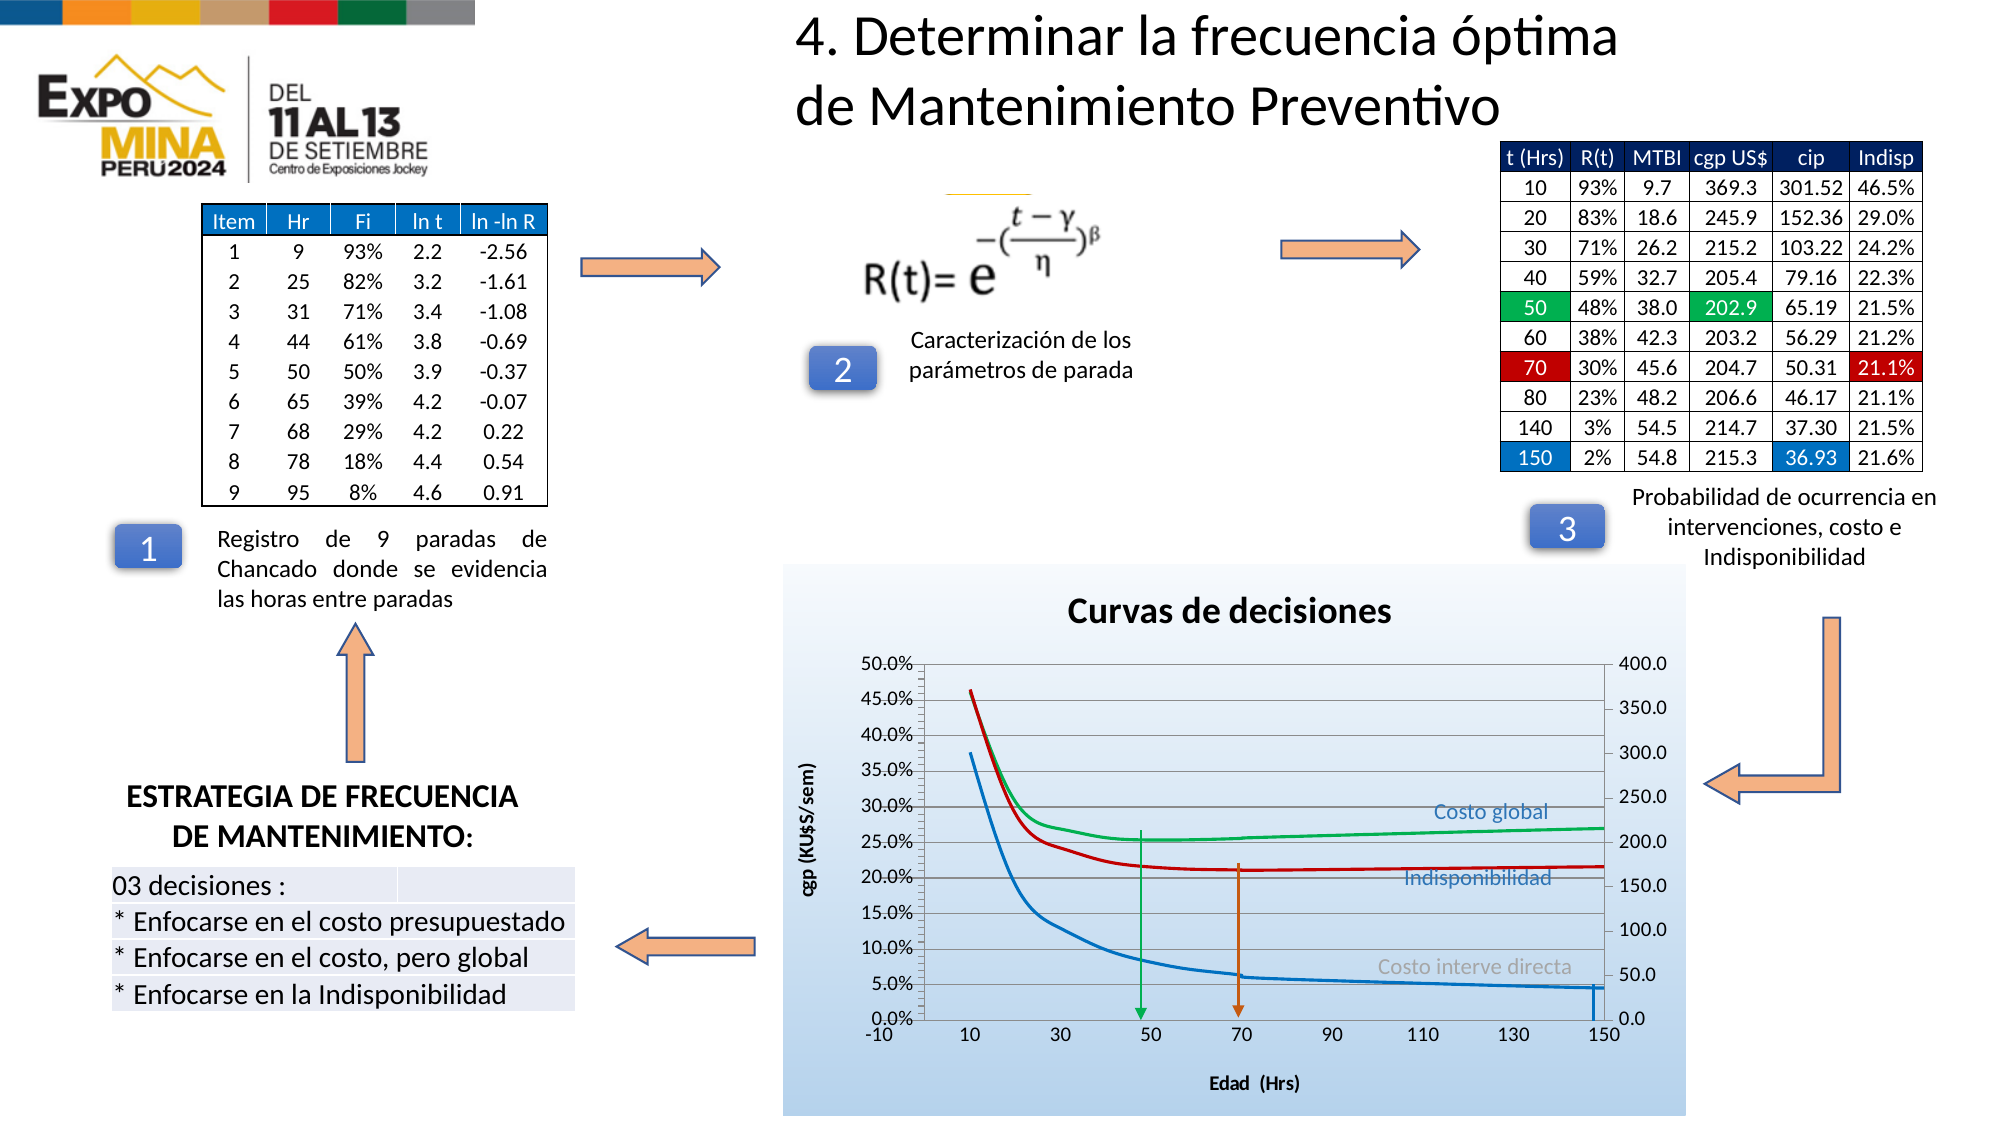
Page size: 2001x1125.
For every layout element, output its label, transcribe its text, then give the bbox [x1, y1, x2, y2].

table_cell 202.9 [1690, 292, 1772, 321]
text_box [335, 621, 376, 763]
table_cell 48% [1571, 292, 1624, 321]
table_cell 60 [1501, 322, 1570, 351]
table_cell 30 [1501, 232, 1570, 261]
table_cell 46.5% [1850, 172, 1922, 201]
table_header t (Hrs) [1501, 142, 1570, 171]
table_cell 68 [266, 415, 331, 445]
table_cell 3.2 [395, 265, 460, 295]
table_cell 245.9 [1690, 202, 1772, 231]
table_cell -1.08 [460, 295, 547, 325]
table_cell 140 [1501, 412, 1570, 441]
table_cell -0.07 [460, 385, 547, 415]
text_box Caracterización de los parámetros de parada [872, 316, 1171, 391]
table_cell 50% [331, 355, 395, 385]
table_cell -1.61 [460, 265, 547, 295]
table_cell 204.7 [1690, 352, 1772, 381]
table_cell 4.6 [395, 475, 460, 505]
text_box [614, 927, 756, 967]
table_cell 21.5% [1850, 292, 1922, 321]
table_cell 22.3% [1850, 262, 1922, 291]
table_cell 10 [1501, 172, 1570, 201]
table_cell 9 [203, 475, 266, 505]
table_header Indisp [1850, 142, 1922, 171]
table_header cip [1773, 142, 1849, 171]
table_cell 54.8 [1625, 442, 1689, 471]
table_cell 46.17 [1773, 382, 1849, 411]
table_cell 50.31 [1773, 352, 1849, 381]
table_cell 65.19 [1773, 292, 1849, 321]
table_cell 30% [1571, 352, 1624, 381]
table_cell 39% [331, 385, 395, 415]
table_cell 32.7 [1625, 262, 1689, 291]
table_cell 150 [1501, 442, 1570, 471]
table_cell 9.7 [1625, 172, 1689, 201]
table_cell 21.2% [1850, 322, 1922, 351]
table_cell 20 [1501, 202, 1570, 231]
text_box [1280, 229, 1421, 270]
table_cell 21.5% [1850, 412, 1922, 441]
table_cell 93% [1571, 172, 1624, 201]
table_cell 1 [203, 236, 266, 265]
table_cell 3.8 [395, 325, 460, 355]
table_cell 9 [266, 236, 331, 265]
table_cell 205.4 [1690, 262, 1772, 291]
table_header ln t [396, 205, 460, 234]
table_cell 71% [1571, 232, 1624, 261]
table_cell 37.30 [1773, 412, 1849, 441]
table_cell 18% [331, 445, 395, 475]
table_cell 54.5 [1625, 412, 1689, 441]
table_cell 29% [331, 415, 395, 445]
table_cell -2.56 [460, 236, 547, 265]
text_box 1 [114, 523, 183, 569]
table_header 03 decisiones : [112, 867, 397, 902]
table_header [398, 867, 575, 902]
table_cell 3 [203, 295, 266, 325]
text_box [580, 246, 722, 288]
table_cell 25 [266, 265, 331, 295]
table_cell 8% [331, 475, 395, 505]
table_cell 4.2 [395, 385, 460, 415]
text_box 4. Determinar la frecuencia óptima de Mantenimiento Preventivo [780, 0, 1660, 145]
table_cell 26.2 [1625, 232, 1689, 261]
table_cell 56.29 [1773, 322, 1849, 351]
table_cell 48.2 [1625, 382, 1689, 411]
table_header Fi [331, 205, 395, 234]
text_box 3 [1529, 503, 1606, 549]
table_cell 24.2% [1850, 232, 1922, 261]
table_cell 78 [266, 445, 331, 475]
table_cell 70 [1501, 352, 1570, 381]
table_cell -0.37 [460, 355, 547, 385]
text_box 2 [809, 345, 878, 390]
table_cell 103.22 [1773, 232, 1849, 261]
table_header R(t) [1571, 142, 1624, 171]
table_cell * Enfocarse en el costo presupuestado [112, 904, 575, 938]
table_cell 36.93 [1773, 442, 1849, 471]
table_cell 6 [203, 385, 266, 415]
table_cell 2.2 [395, 236, 460, 265]
table_cell 42.3 [1625, 322, 1689, 351]
table_cell 2% [1571, 442, 1624, 471]
table_cell 3.4 [395, 295, 460, 325]
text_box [855, 194, 1119, 309]
table_cell 7 [203, 415, 266, 445]
table_cell * Enfocarse en el costo, pero global [112, 940, 575, 974]
table_cell 83% [1571, 202, 1624, 231]
table_cell 38.0 [1625, 292, 1689, 321]
table_cell 21.6% [1850, 442, 1922, 471]
text_box ESTRATEGIA DE FRECUENCIA DE MANTENIMIENTO: [110, 766, 535, 862]
table_cell 8 [203, 445, 266, 475]
table_cell 4.2 [395, 415, 460, 445]
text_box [783, 564, 1686, 1116]
table_cell 203.2 [1690, 322, 1772, 351]
table_cell 61% [331, 325, 395, 355]
table_cell 45.6 [1625, 352, 1689, 381]
text_box Probabilidad de ocurrencia en intervenciones, costo e Indisponibilidad [1585, 473, 1985, 578]
table_cell 38% [1571, 322, 1624, 351]
table_cell 59% [1571, 262, 1624, 291]
table_cell 18.6 [1625, 202, 1689, 231]
text_box Registro de 9 paradas de Chancado donde se evidencia las horas entre paradas [202, 515, 564, 620]
table_cell 3% [1571, 412, 1624, 441]
table_cell 152.36 [1773, 202, 1849, 231]
picture [0, 0, 475, 183]
table_cell 215.3 [1690, 442, 1772, 471]
table_header ln -ln R [461, 205, 547, 234]
table_cell 214.7 [1690, 412, 1772, 441]
table_cell 3.9 [395, 355, 460, 385]
table_header MTBI [1625, 142, 1689, 171]
table_cell 369.3 [1690, 172, 1772, 201]
table_cell 50 [1501, 292, 1570, 321]
table_cell 93% [331, 236, 395, 265]
table_cell 5 [203, 355, 266, 385]
table_cell 23% [1571, 382, 1624, 411]
table_cell 0.91 [460, 475, 547, 505]
table_cell -0.69 [460, 325, 547, 355]
table_cell 80 [1501, 382, 1570, 411]
table_cell * Enfocarse en la Indisponibilidad [112, 976, 575, 1011]
table_header Item [203, 205, 266, 234]
table_cell 0.22 [460, 415, 547, 445]
table_cell 95 [266, 475, 331, 505]
table_cell 65 [266, 385, 331, 415]
table_cell 2 [203, 265, 266, 295]
table_cell 21.1% [1850, 382, 1922, 411]
table_header cgp US$ [1690, 142, 1772, 171]
table_cell 215.2 [1690, 232, 1772, 261]
table_cell 21.1% [1850, 352, 1922, 381]
table_cell 40 [1501, 262, 1570, 291]
table_cell 0.54 [460, 445, 547, 475]
text_box [1702, 616, 1842, 806]
table_cell 206.6 [1690, 382, 1772, 411]
table_cell 50 [266, 355, 331, 385]
table_cell 71% [331, 295, 395, 325]
table_cell 79.16 [1773, 262, 1849, 291]
table_cell 29.0% [1850, 202, 1922, 231]
table_header Hr [267, 205, 330, 234]
table_cell 301.52 [1773, 172, 1849, 201]
table_cell 31 [266, 295, 331, 325]
table_cell 4.4 [395, 445, 460, 475]
table_cell 4 [203, 325, 266, 355]
table_cell 44 [266, 325, 331, 355]
table_cell 82% [331, 265, 395, 295]
